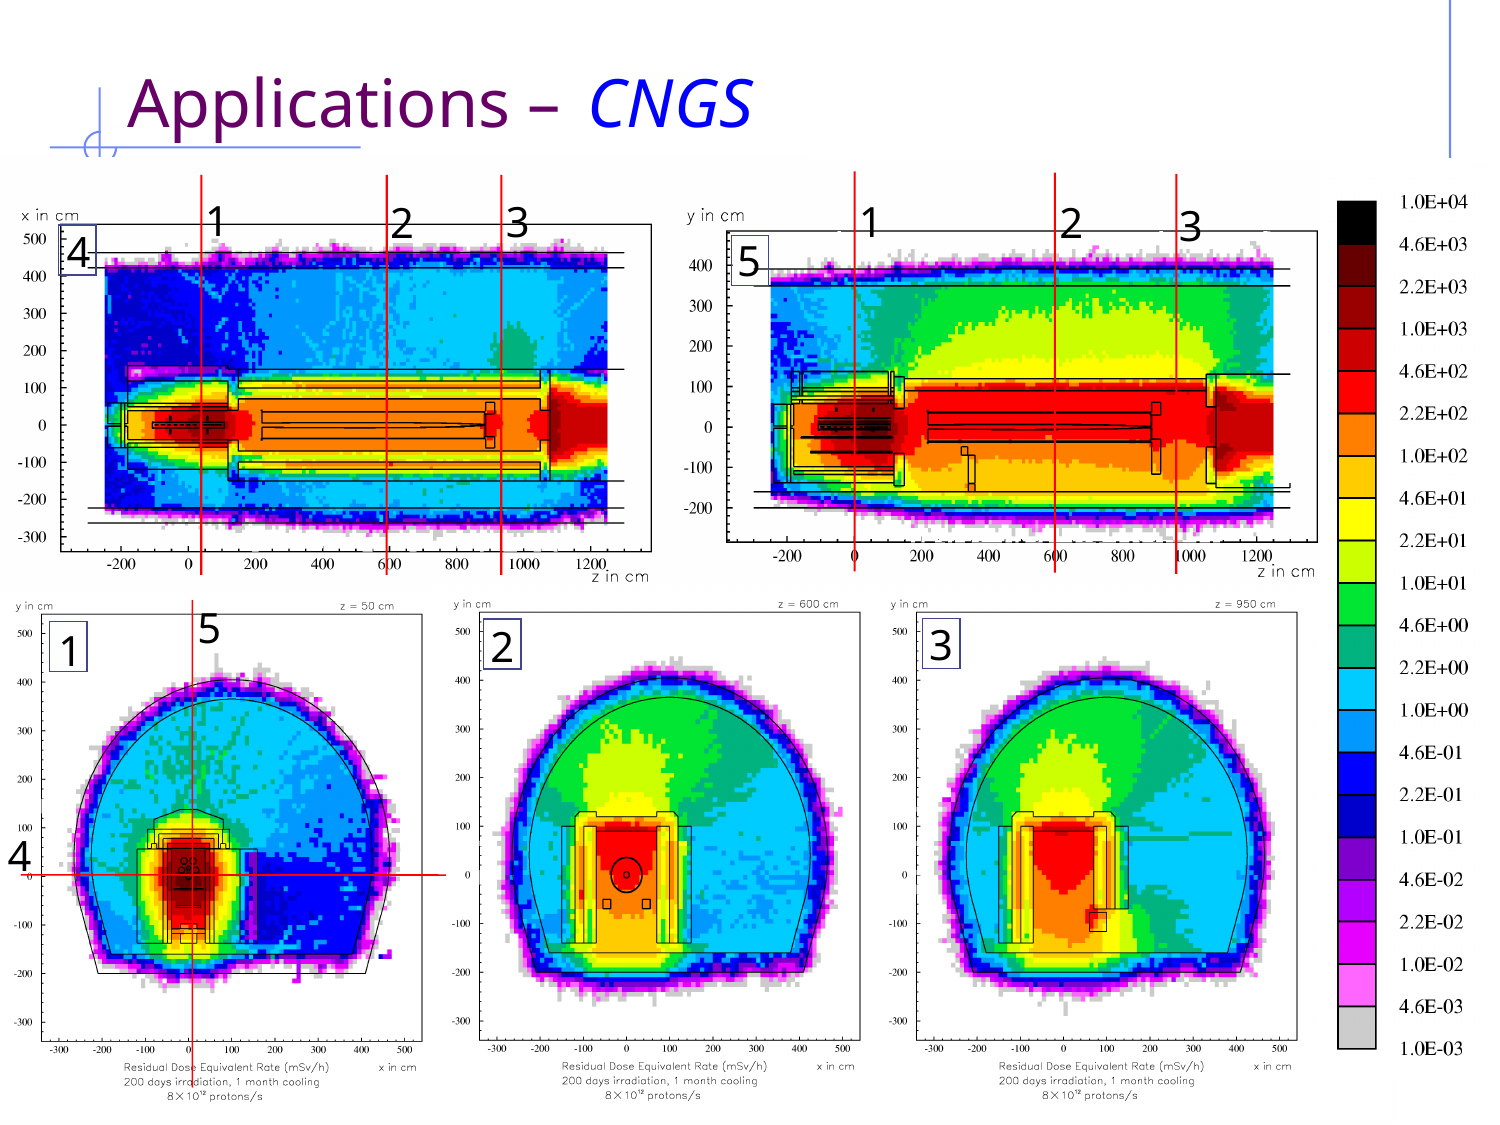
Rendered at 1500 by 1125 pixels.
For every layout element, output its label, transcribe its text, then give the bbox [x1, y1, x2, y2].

text_box Applications – CNGS [112, 12, 1500, 163]
picture [0, 157, 1488, 1125]
title Applications – CNGS [62, 112, 112, 156]
